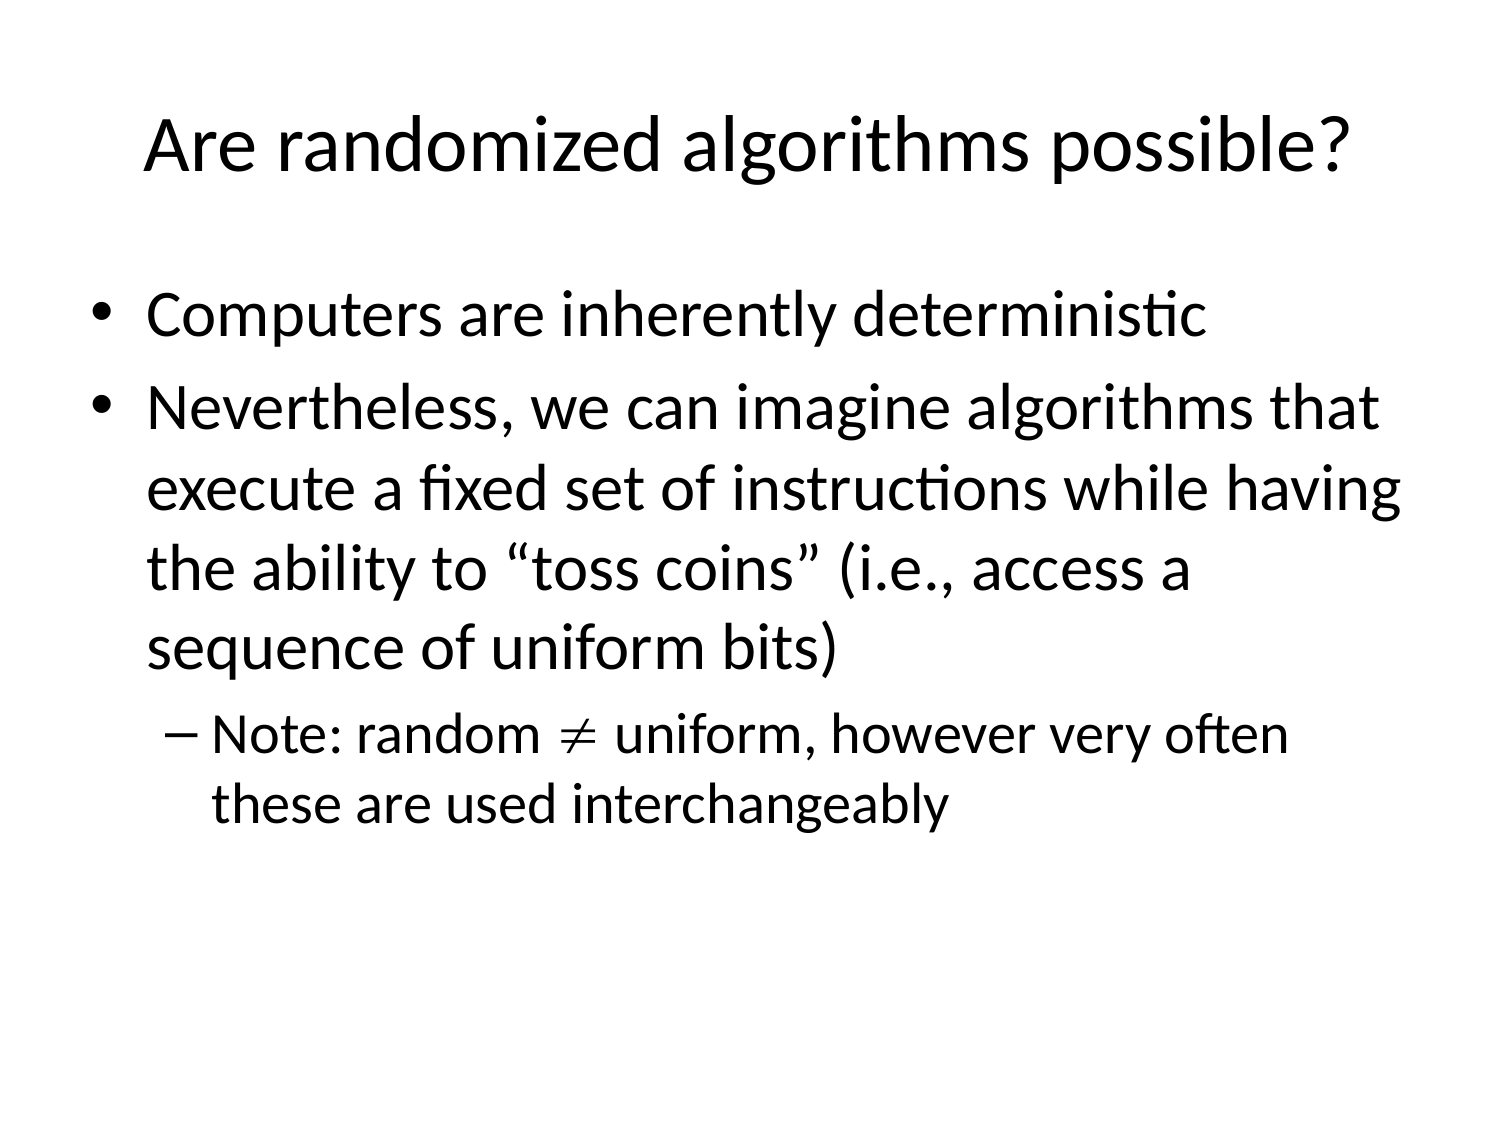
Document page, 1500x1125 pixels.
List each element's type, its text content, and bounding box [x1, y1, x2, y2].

title Are randomized algorithms possible? [75, 45, 1425, 233]
list Computers are inherently deterministic Nevertheless, we can imagine algorithms that execute a fixed set of instructions while having the ability to “toss coins” (i.e., access a sequence of uniform bits) Note: random  uniform, however very often these are used interchangeably [75, 262, 1425, 1005]
